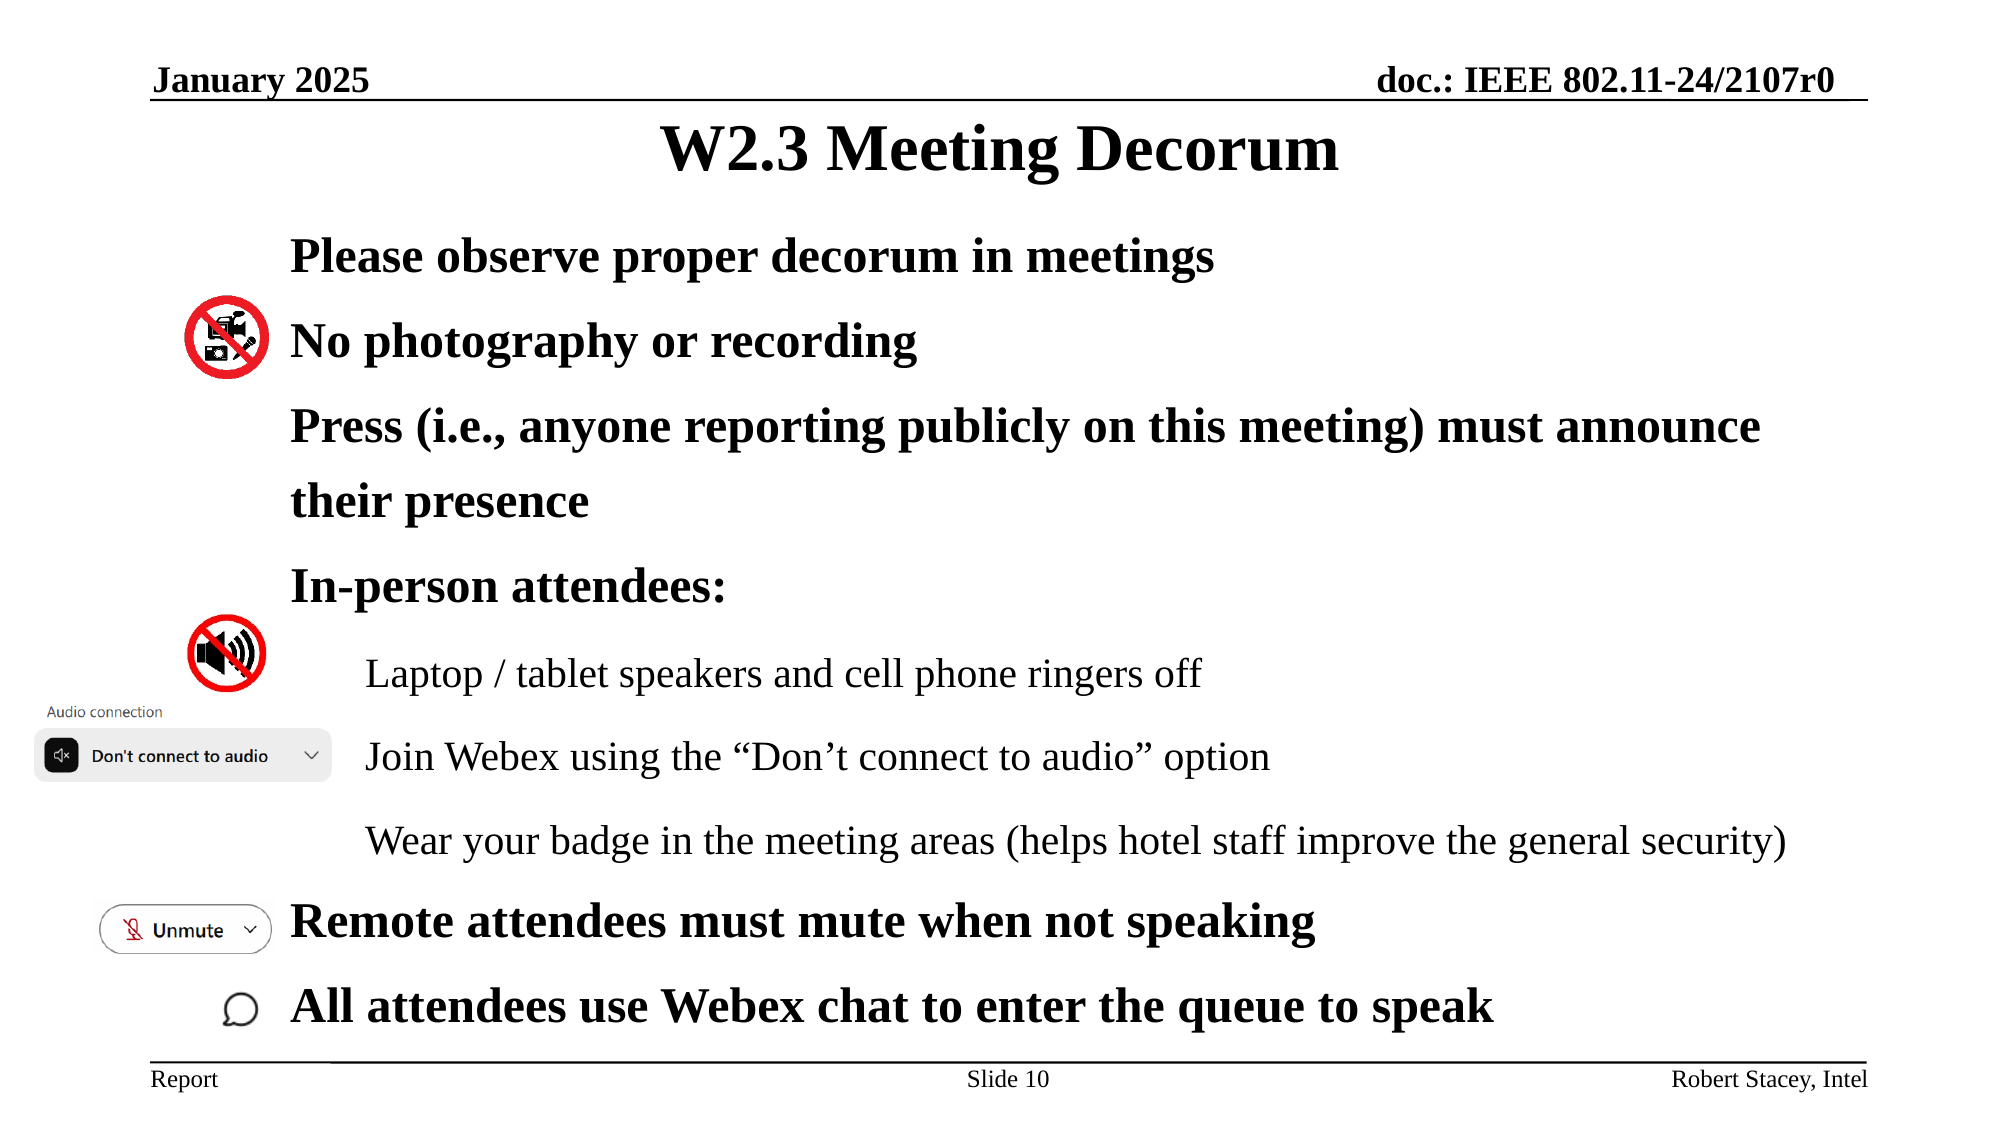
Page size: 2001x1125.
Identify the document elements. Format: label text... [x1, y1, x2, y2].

title W2.3 Meeting Decorum [150, 112, 1850, 175]
picture [185, 612, 268, 695]
slide_number Slide 10 [964, 1061, 1053, 1093]
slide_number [152, 54, 373, 101]
picture [182, 293, 271, 382]
list Please observe proper decorum in meetings No photography or recording Press (i.e., anyone reporting publicly on this meeting) must announce their presence In-person attendees: Laptop / tablet speakers and cell phone ringers off Join Webex using the “Don’t connect to audio” option Wear your badge in the meeting areas (helps hotel staff improve the general security) Remote attendees must mute when not speaking All attendees use Webex chat to enter the queue to speak [275, 200, 1863, 1063]
picture [212, 979, 272, 1040]
picture [93, 899, 276, 958]
footer Robert Stacey, Intel [1513, 1061, 1869, 1093]
picture [30, 699, 336, 782]
